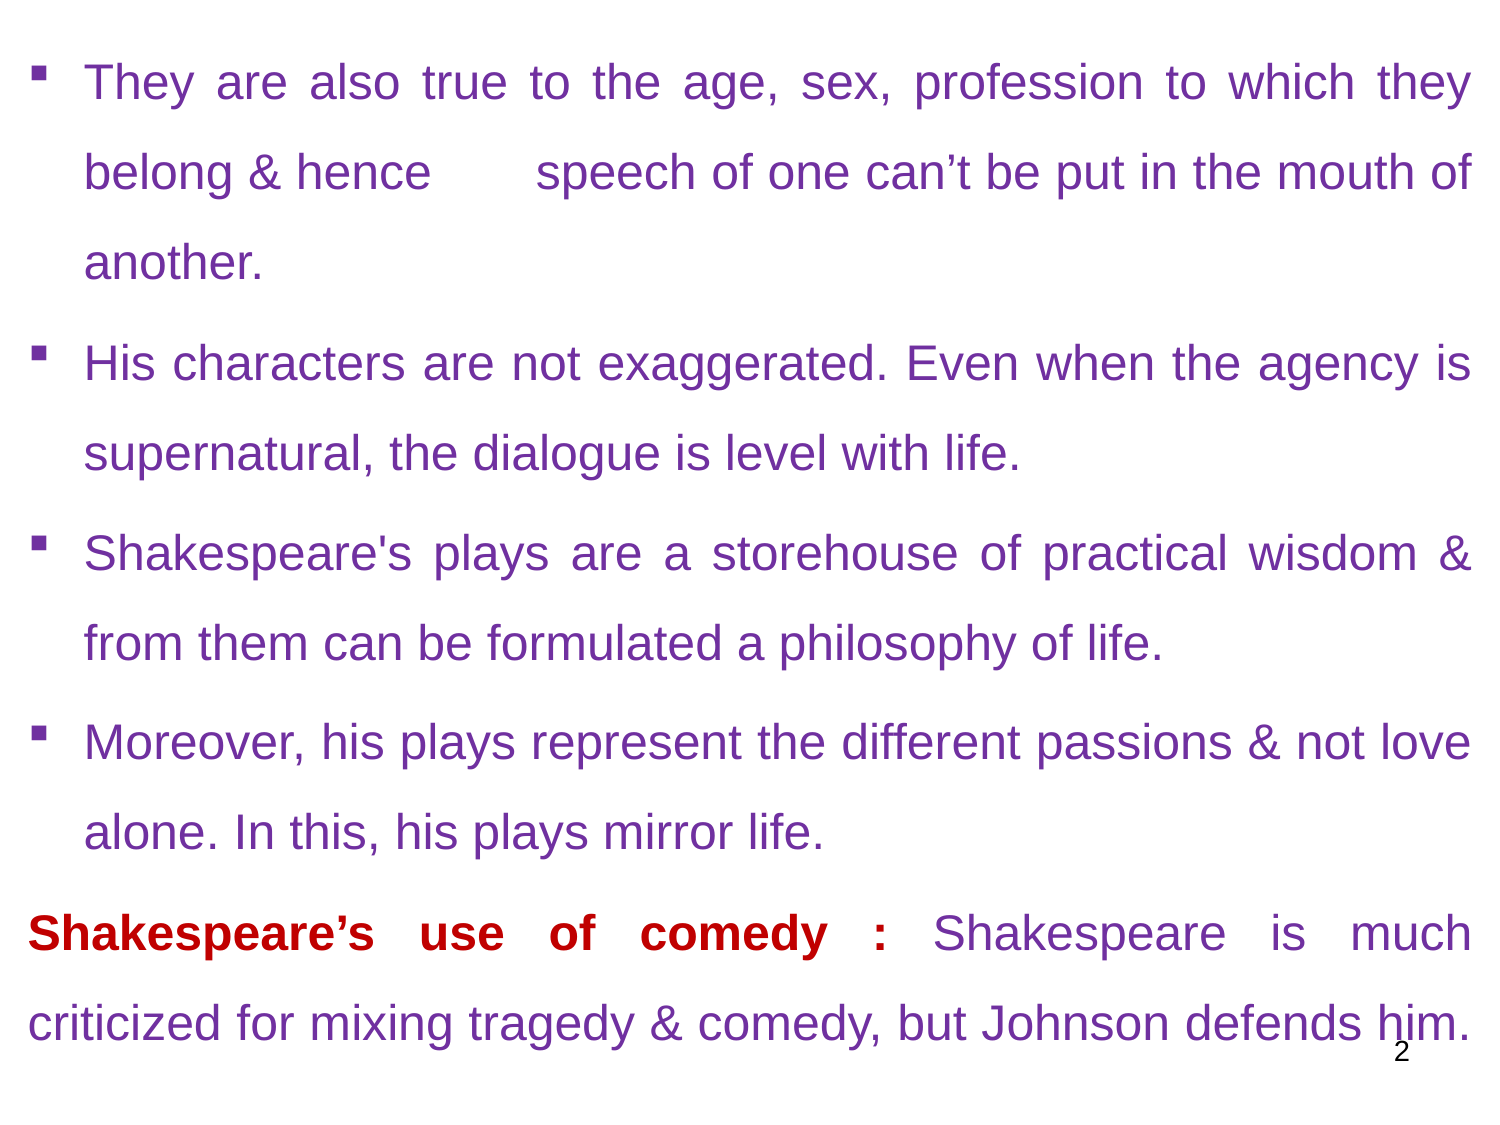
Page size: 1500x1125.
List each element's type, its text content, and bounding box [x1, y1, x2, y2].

subtitle They are also true to the age, sex, profession to which they belong & hence speech of one can’t be put in the mouth of another. His characters are not exaggerated. Even when the agency is supernatural, the dialogue is level with life. Shakespeare's plays are a storehouse of practical wisdom & from them can be formulated a philosophy of life. Moreover, his plays represent the different passions & not love alone. In this, his plays mirror life. Shakespeare’s use of comedy : Shakespeare is much criticized for mixing tragedy & comedy, but Johnson defends him. [12, 12, 1488, 1113]
slide_number 2 [1074, 1024, 1426, 1103]
